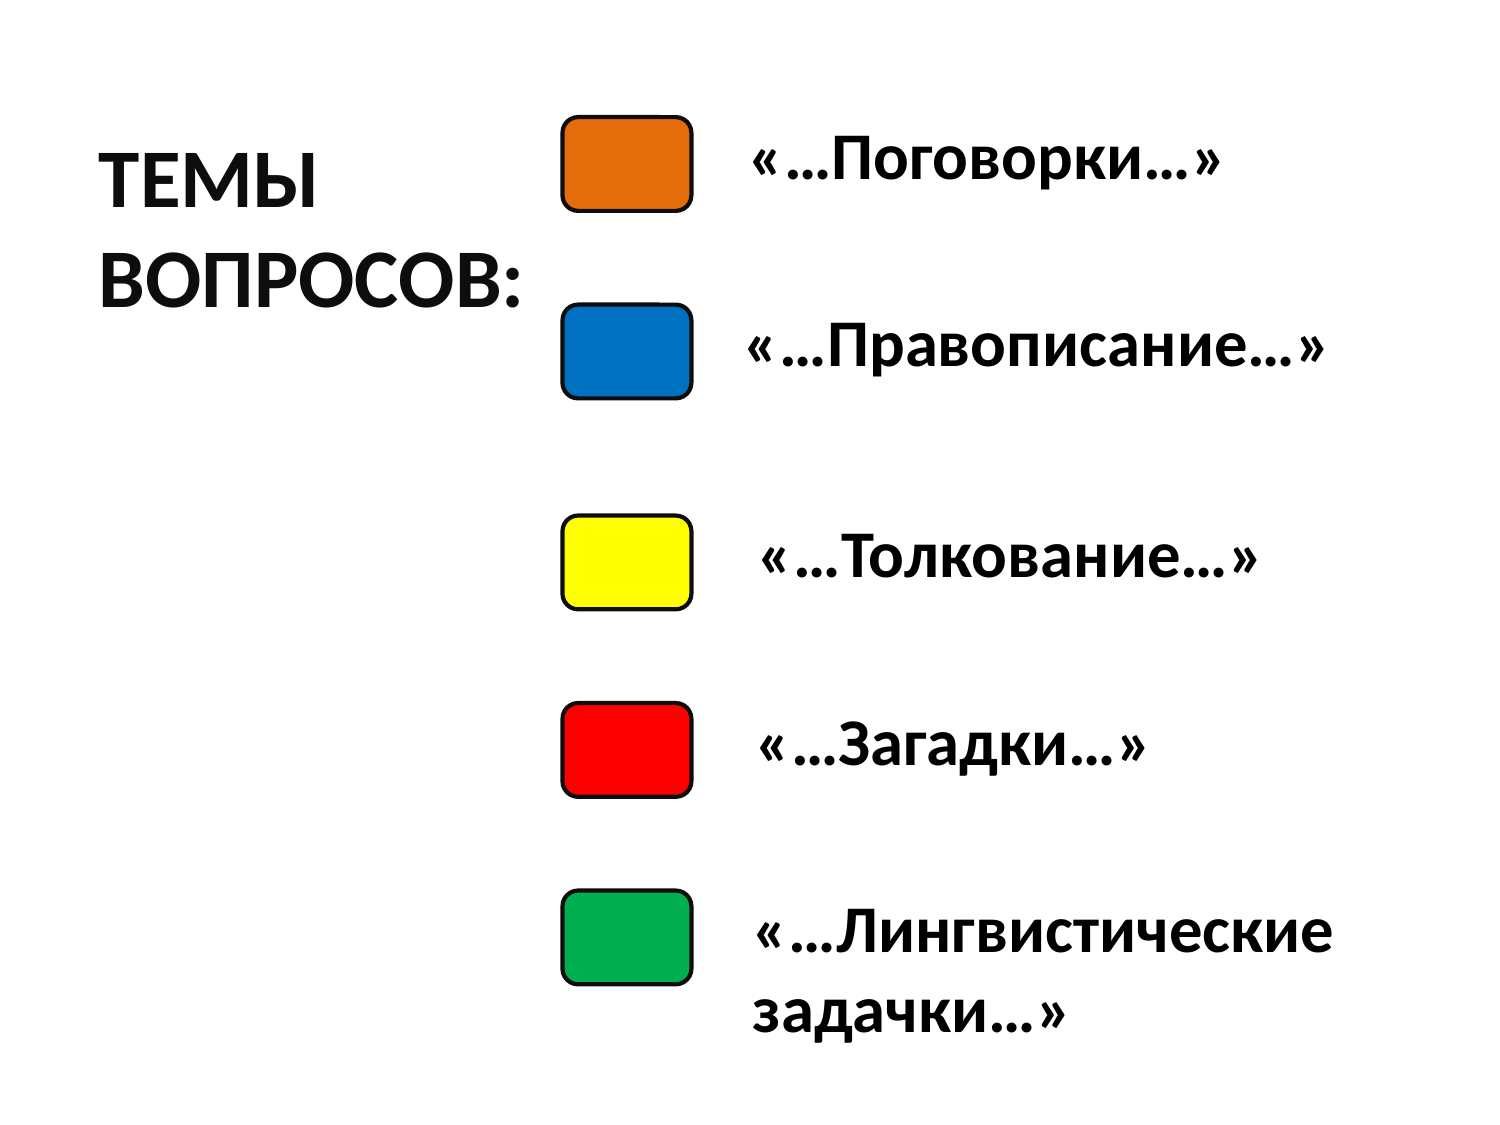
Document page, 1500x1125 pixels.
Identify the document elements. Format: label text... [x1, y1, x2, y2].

text_box [560, 114, 694, 213]
text_box [560, 302, 694, 401]
text_box [560, 888, 694, 987]
text_box «…Загадки…» [740, 691, 1168, 787]
text_box «…Толкование…» [743, 503, 1280, 599]
text_box Темы вопросов: [84, 117, 540, 332]
text_box «…Лингвистические задачки…» [738, 878, 1500, 1054]
text_box [560, 513, 694, 612]
text_box [560, 700, 694, 799]
text_box «…Поговорки…» [733, 105, 1258, 201]
text_box «…Правописание…» [729, 292, 1347, 388]
